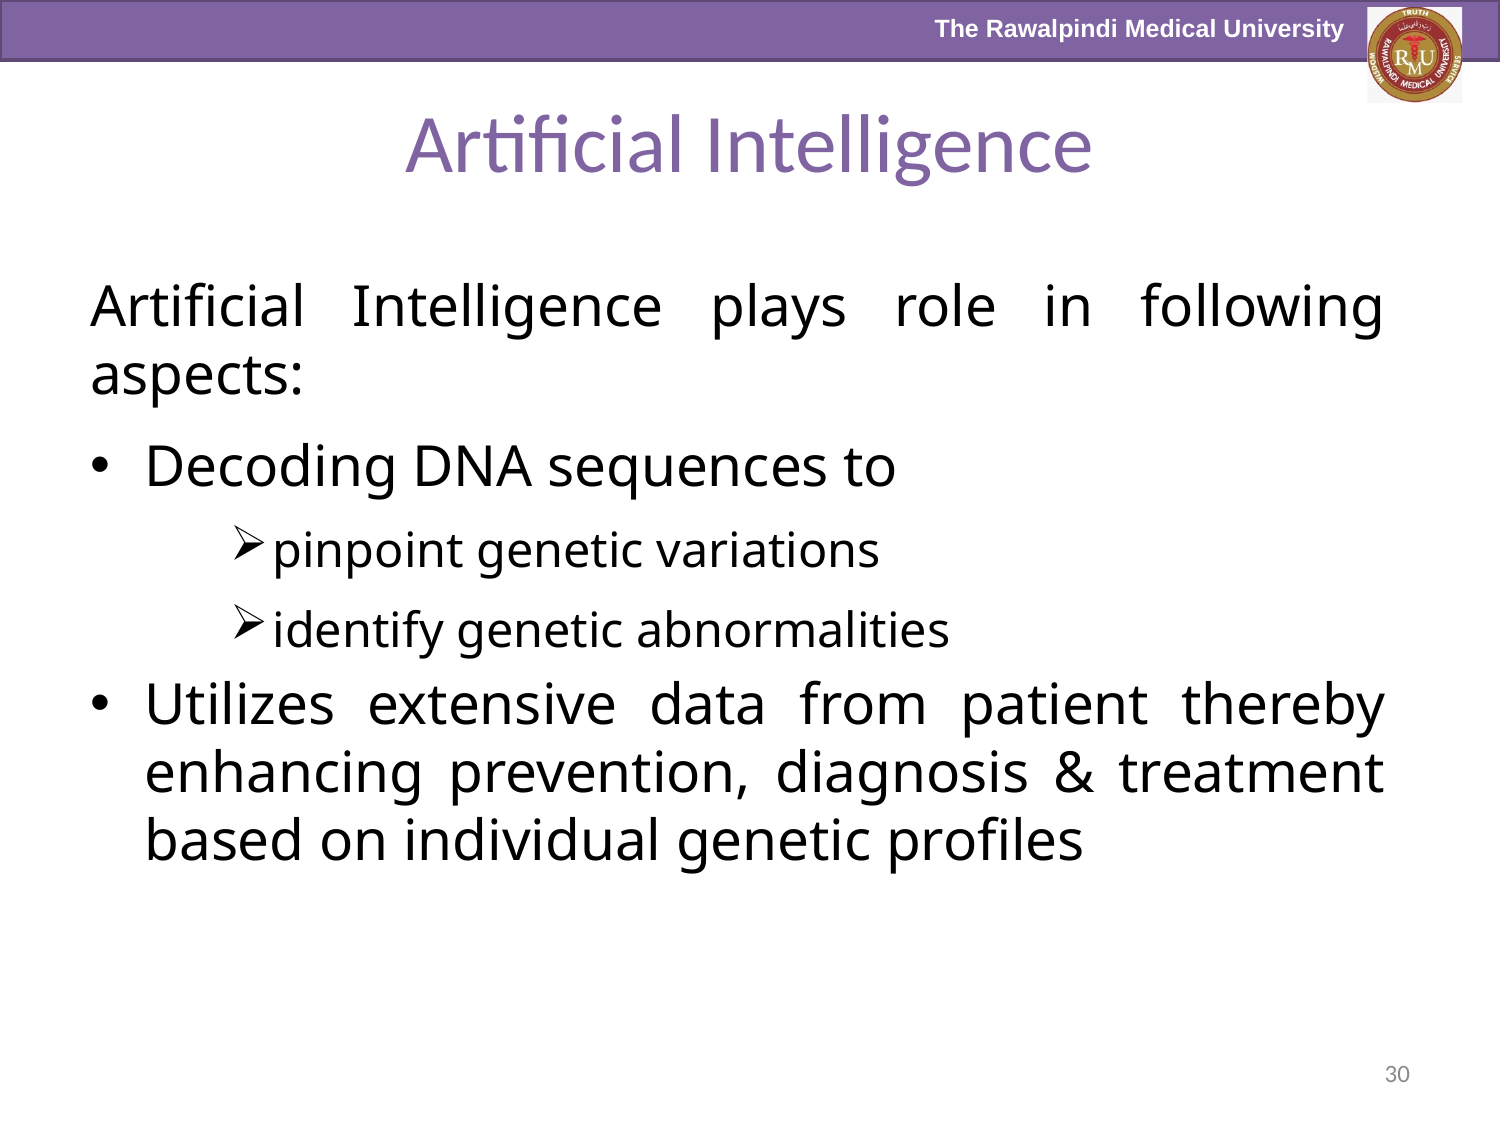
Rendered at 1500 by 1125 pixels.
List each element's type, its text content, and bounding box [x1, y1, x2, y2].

title Artificial Intelligence [75, 45, 1425, 233]
slide_number 30 [1074, 1042, 1425, 1103]
list Artificial Intelligence plays role in following aspects: Decoding DNA sequences to pinpoint genetic variations identify genetic abnormalities Utilizes extensive data from patient thereby enhancing prevention, diagnosis & treatment based on individual genetic profiles [75, 262, 1400, 1005]
picture [1367, 7, 1463, 103]
